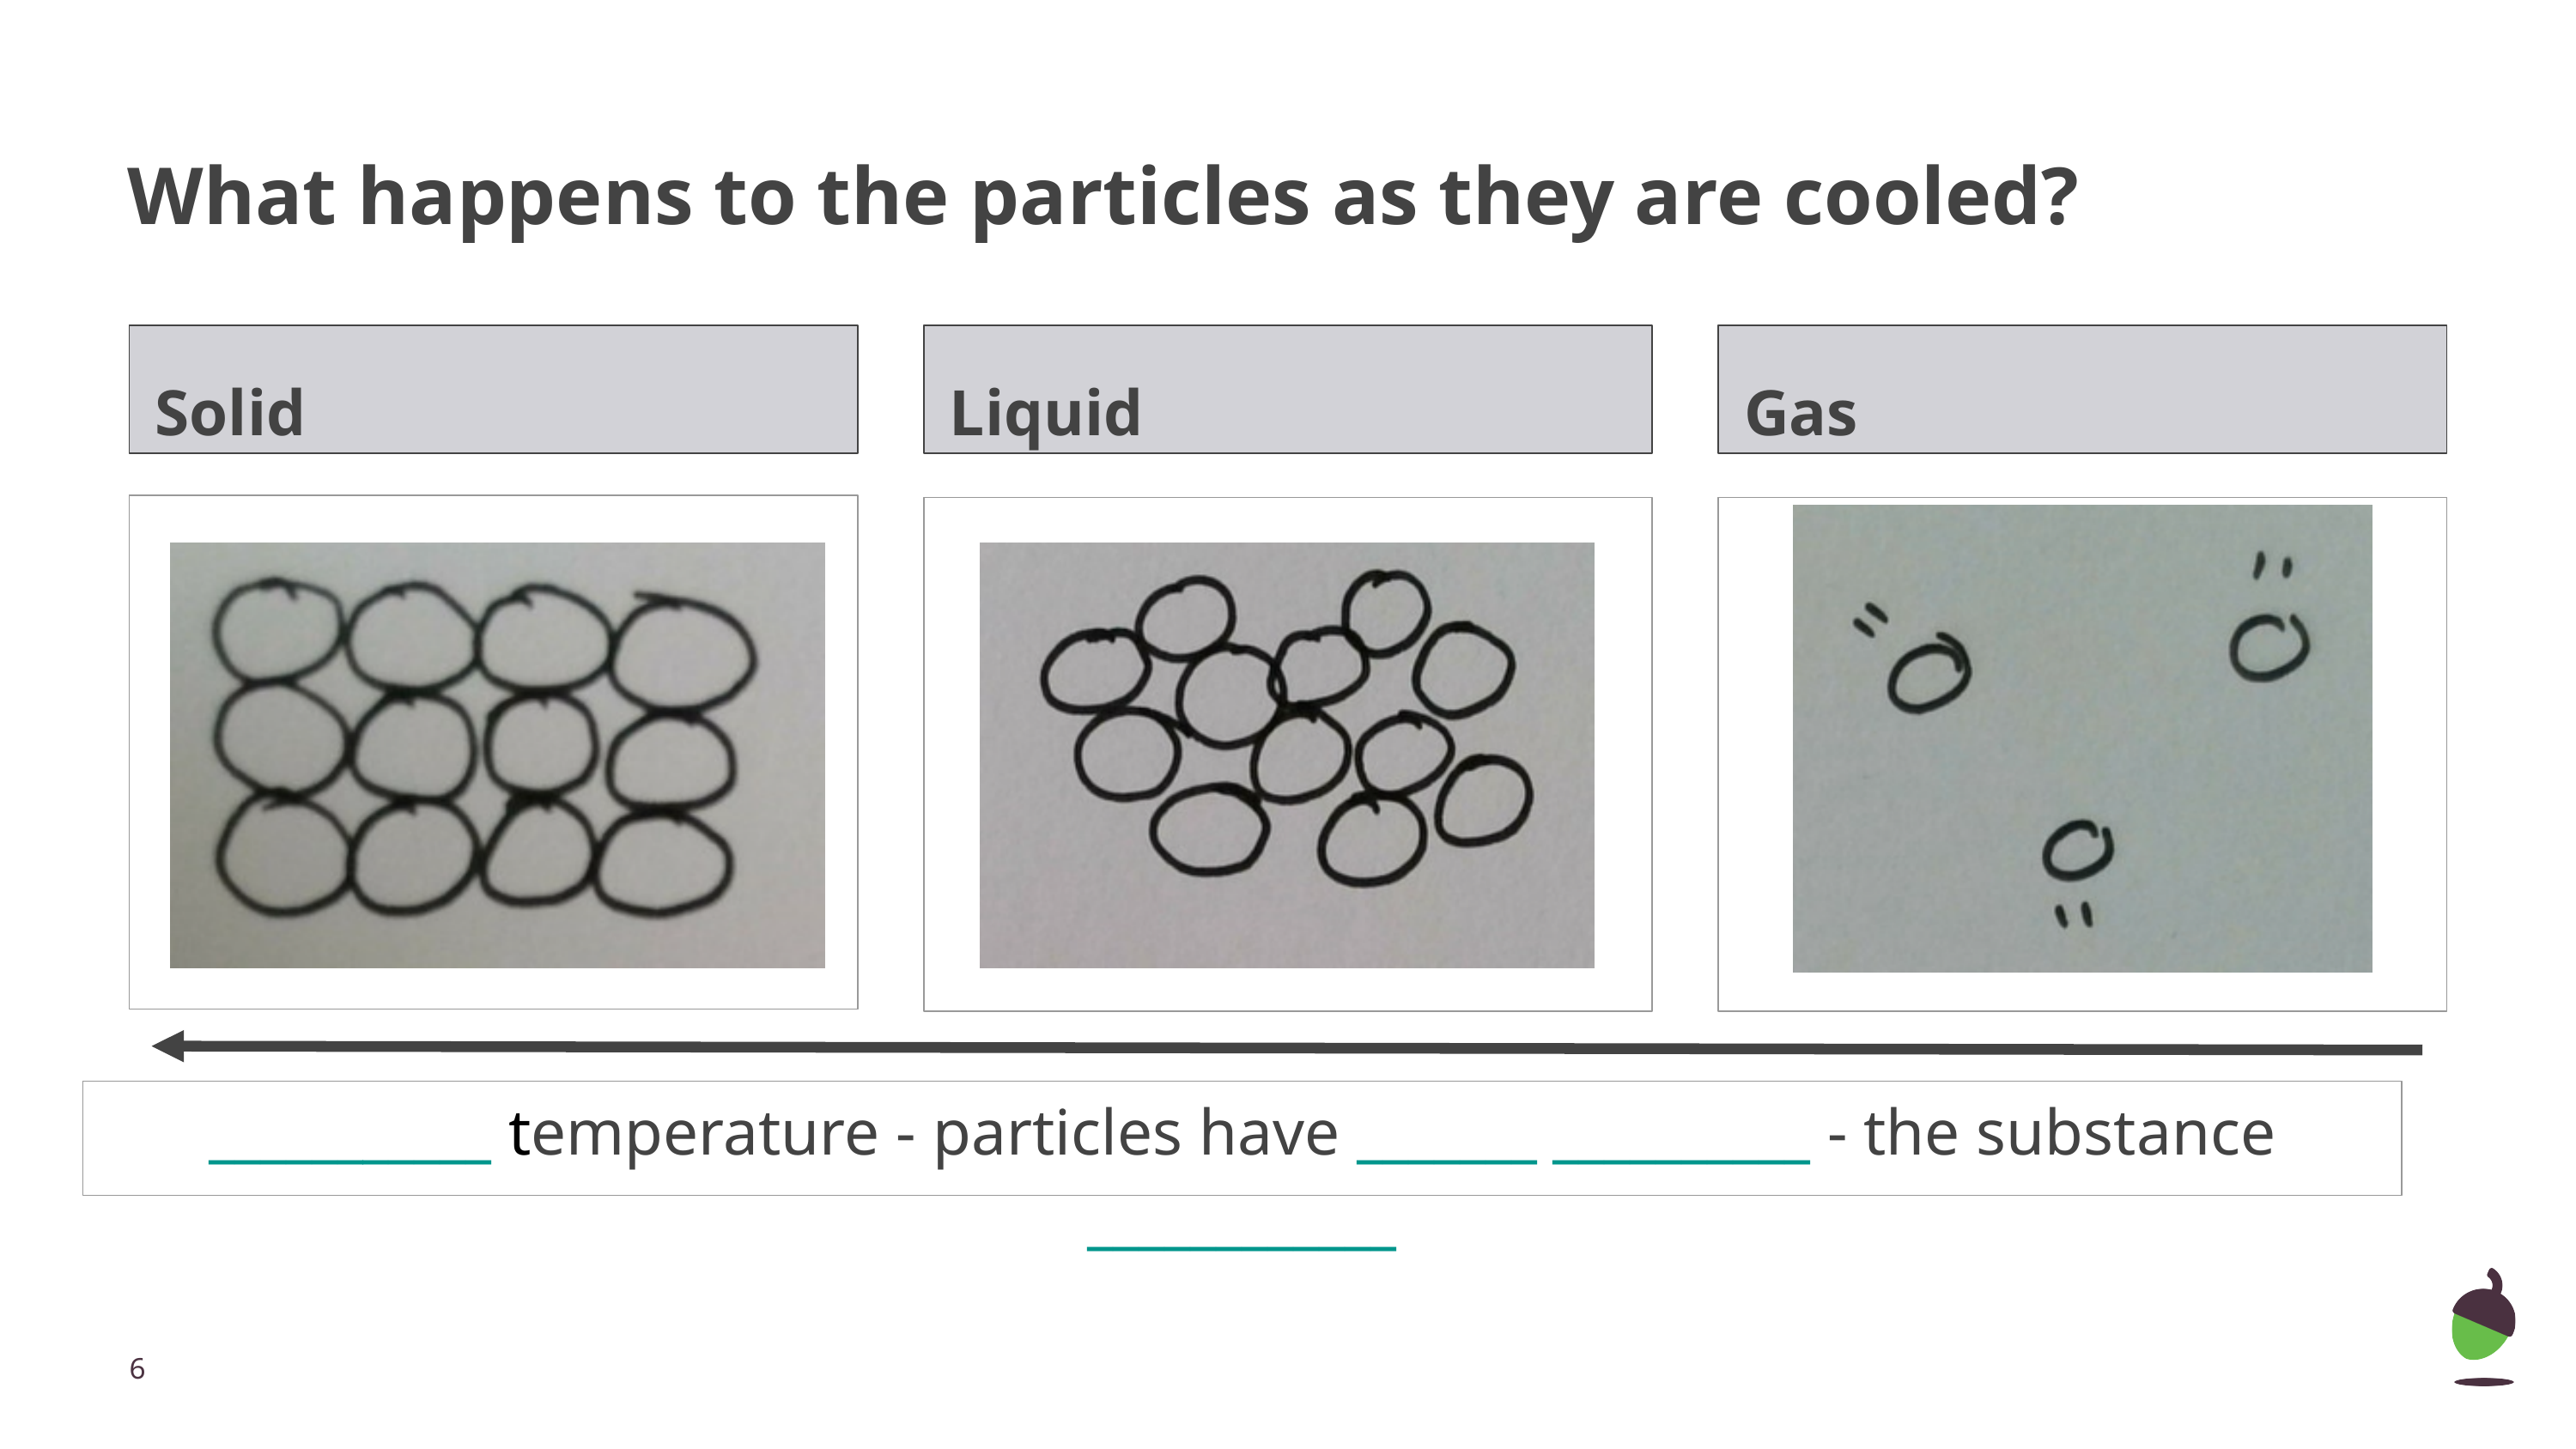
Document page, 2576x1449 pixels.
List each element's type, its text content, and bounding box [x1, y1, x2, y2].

subtitle Gas [1718, 355, 2447, 453]
subtitle Liquid [923, 355, 1653, 453]
picture [169, 542, 825, 969]
picture [979, 542, 1595, 969]
list ___________ temperature - particles have _______ __________ - the substance ____________ [82, 1081, 2403, 1196]
picture [2451, 1268, 2516, 1386]
title What happens to the particles as they are cooled? [127, 131, 2447, 355]
list [1717, 497, 2447, 1012]
picture [1792, 505, 2372, 973]
subtitle Solid [129, 355, 858, 453]
list [923, 497, 1653, 1012]
slide_number ‹#› [129, 1349, 332, 1401]
list [129, 494, 859, 1009]
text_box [151, 1046, 2423, 1051]
